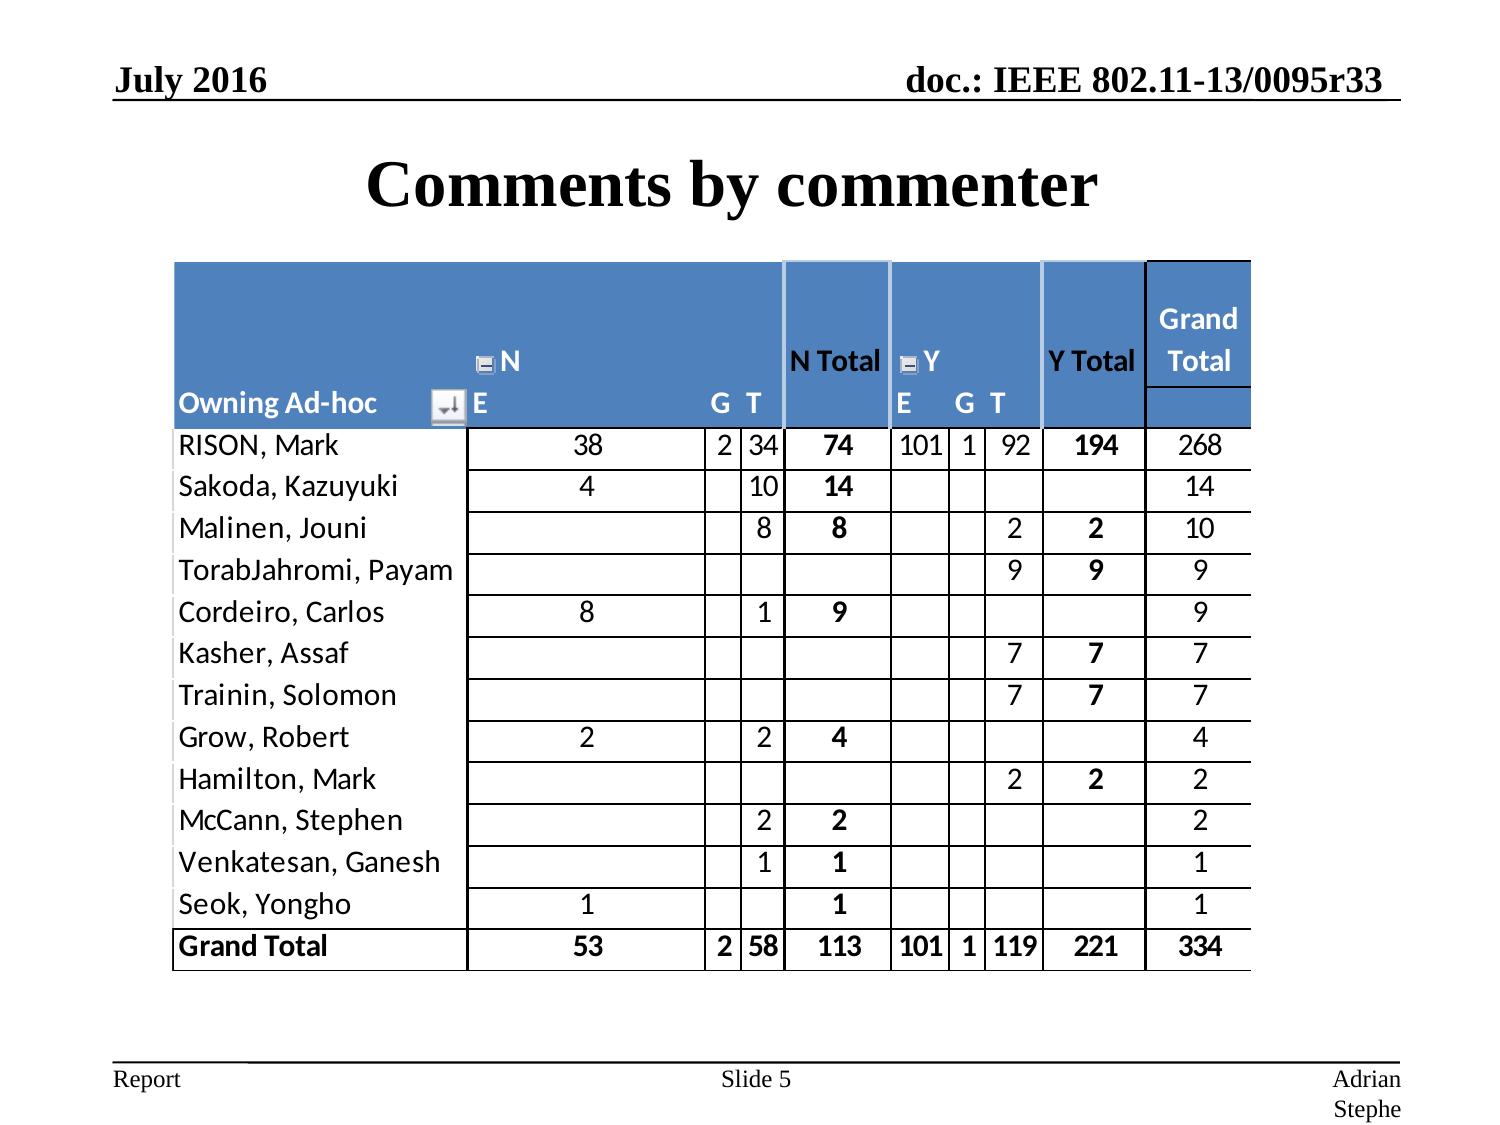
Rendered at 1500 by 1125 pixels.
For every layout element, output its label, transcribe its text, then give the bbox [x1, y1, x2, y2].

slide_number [114, 54, 272, 101]
footer Adrian Stephens, Intel Corporation [1324, 1061, 1402, 1093]
slide_number Slide 5 [712, 1061, 800, 1093]
picture [172, 260, 1254, 973]
title Comments by commenter [105, 104, 1360, 255]
